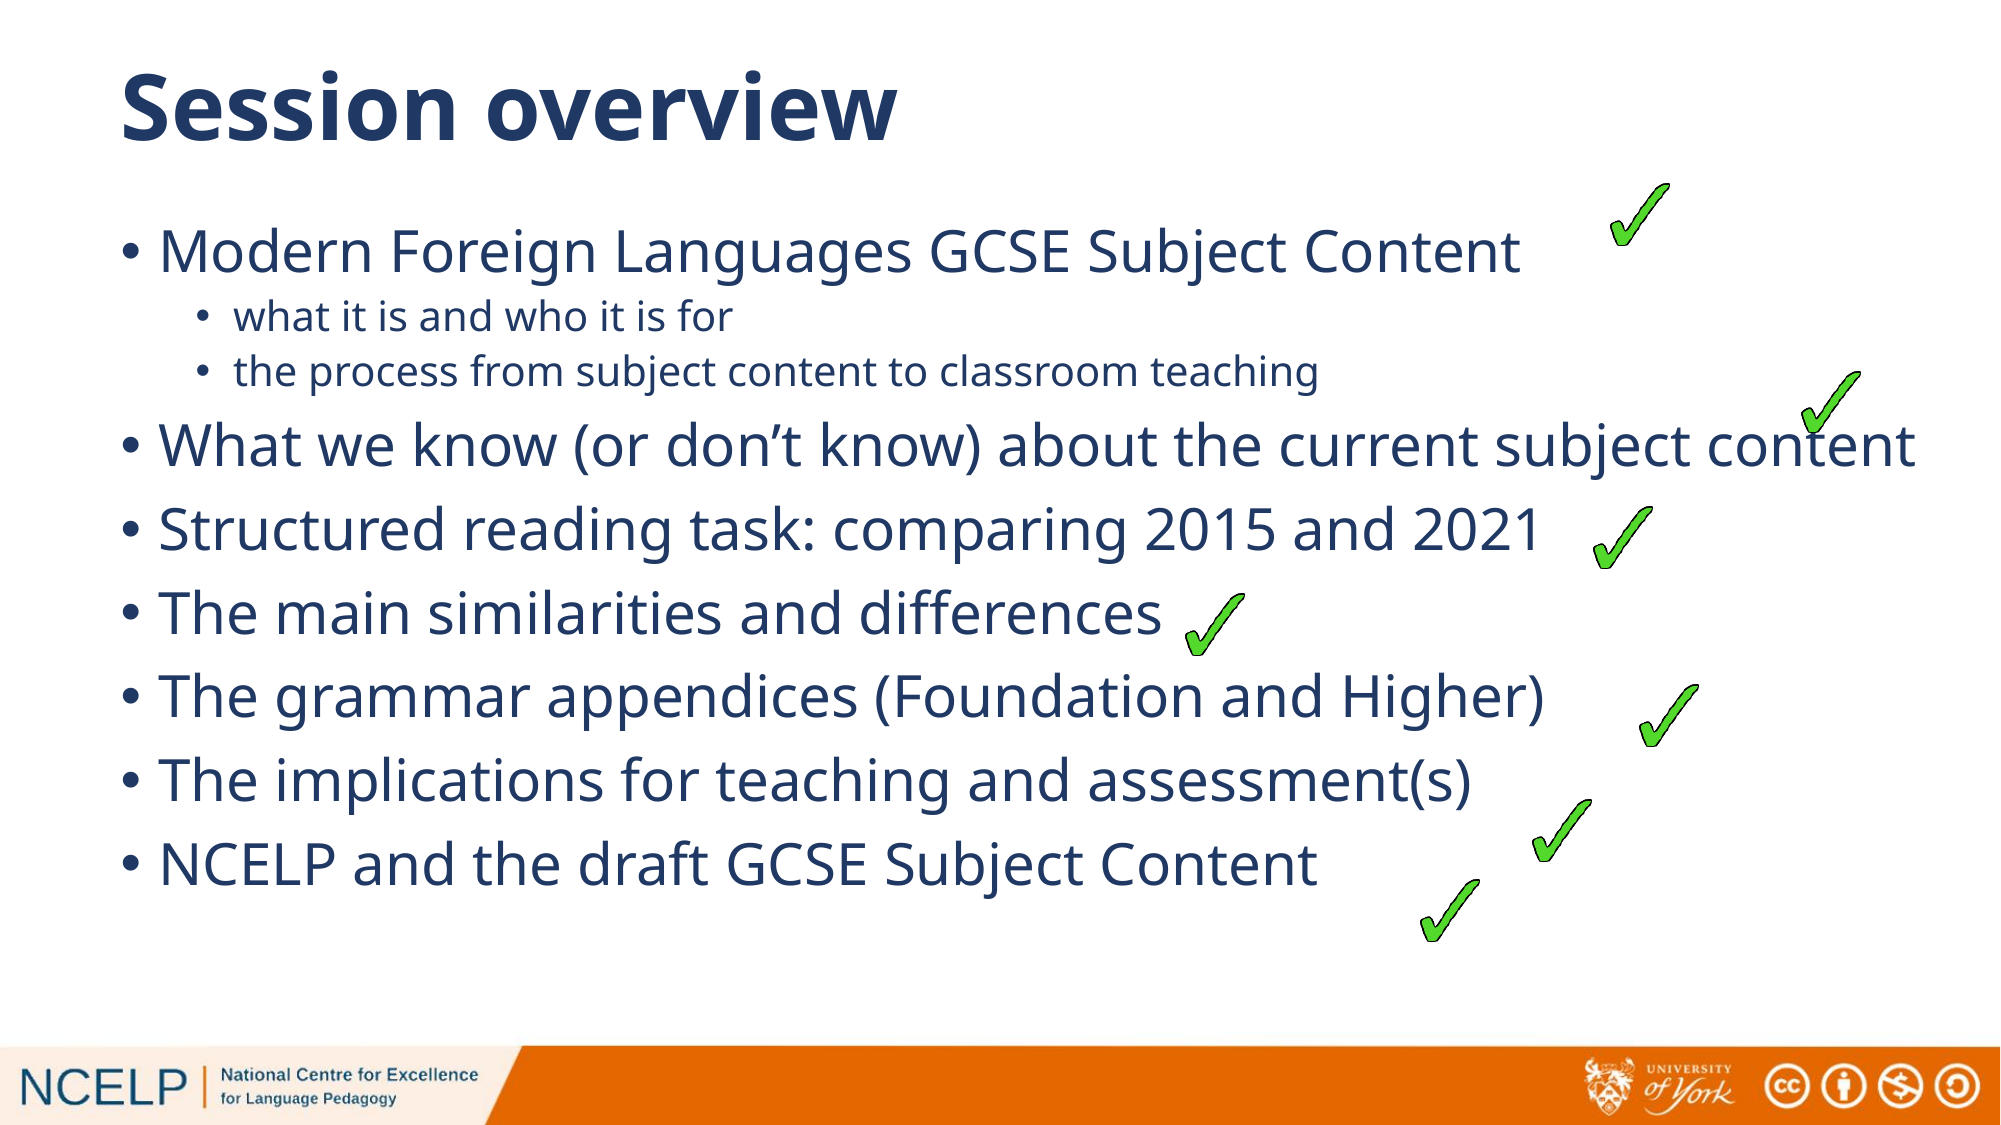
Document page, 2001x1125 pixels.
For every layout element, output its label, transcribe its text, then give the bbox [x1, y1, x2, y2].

list Modern Foreign Languages GCSE Subject Content what it is and who it is for the process from subject content to classroom teaching What we know (or don’t know) about the current subject content Structured reading task: comparing 2015 and 2021 The main similarities and differences The grammar appendices (Foundation and Higher) The implications for teaching and assessment(s) NCELP and the draft GCSE Subject Content [105, 214, 1943, 987]
title Session overview [105, 1, 1831, 214]
picture [0, 0, 2001, 1125]
